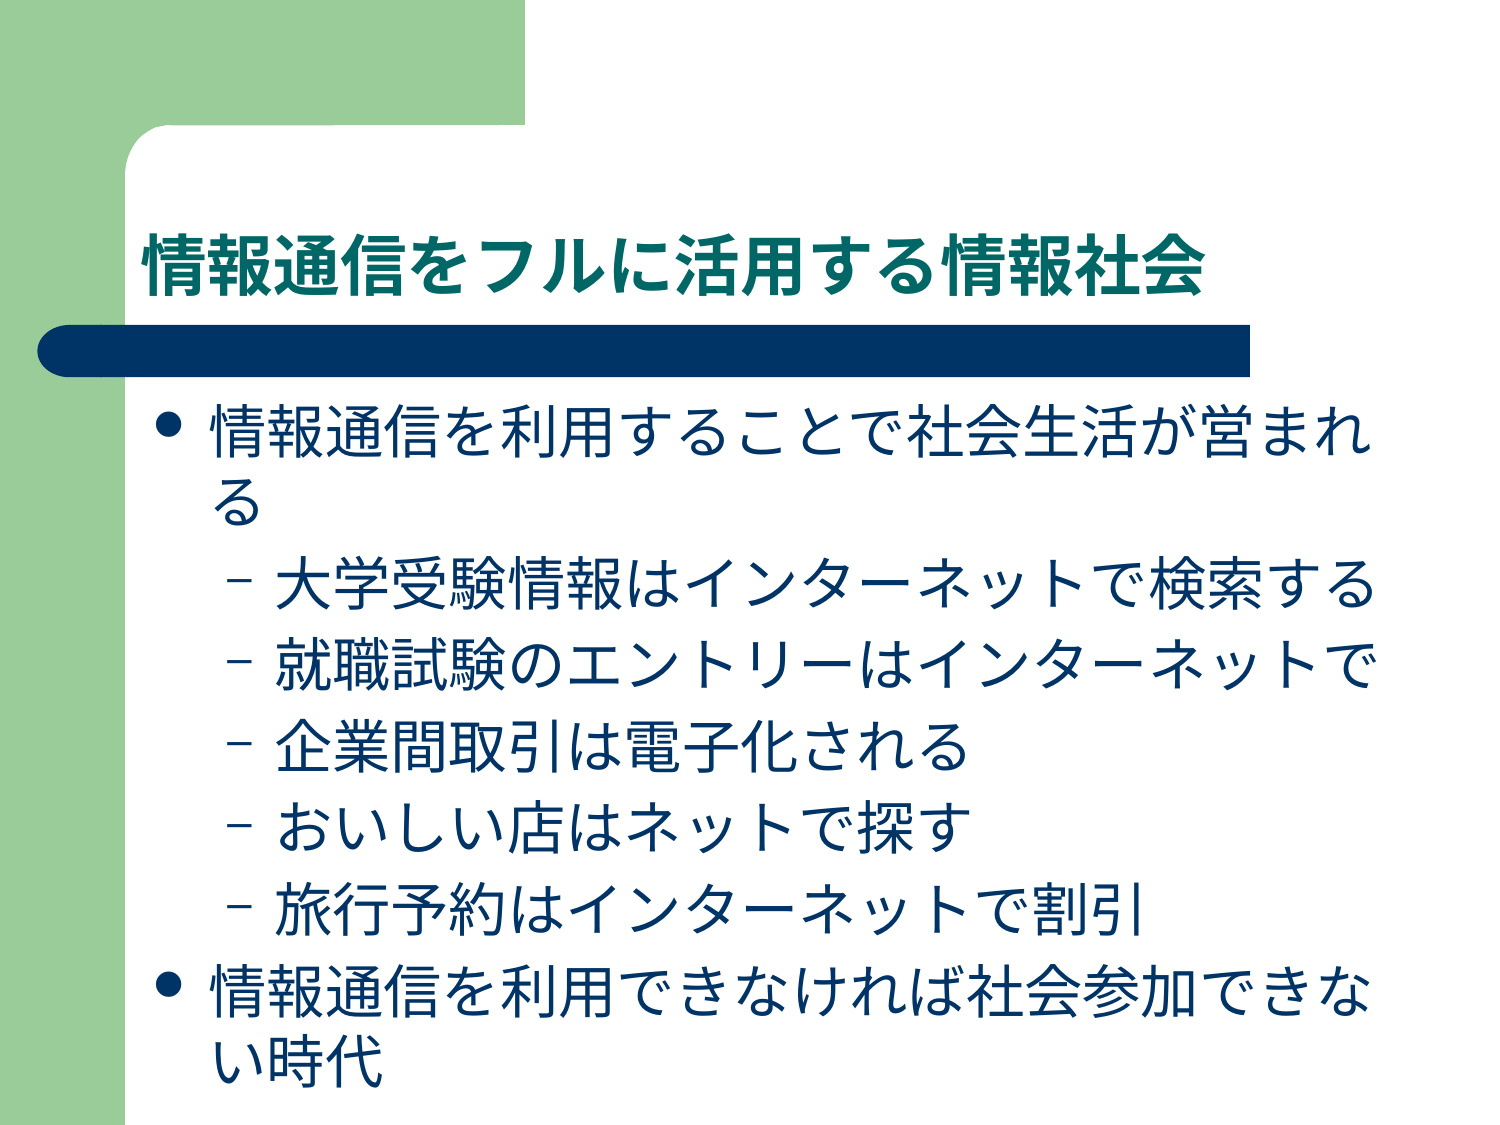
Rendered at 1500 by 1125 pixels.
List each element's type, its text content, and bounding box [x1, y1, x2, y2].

title 情報通信をフルに活用する情報社会 [124, 124, 1426, 313]
list 情報通信を利用することで社会生活が営まれる 大学受験情報はインターネットで検索する 就職試験のエントリーはインターネットで 企業間取引は電子化される おいしい店はネットで探す 旅行予約はインターネットで割引 情報通信を利用できなければ社会参加できない時代 [137, 387, 1400, 999]
